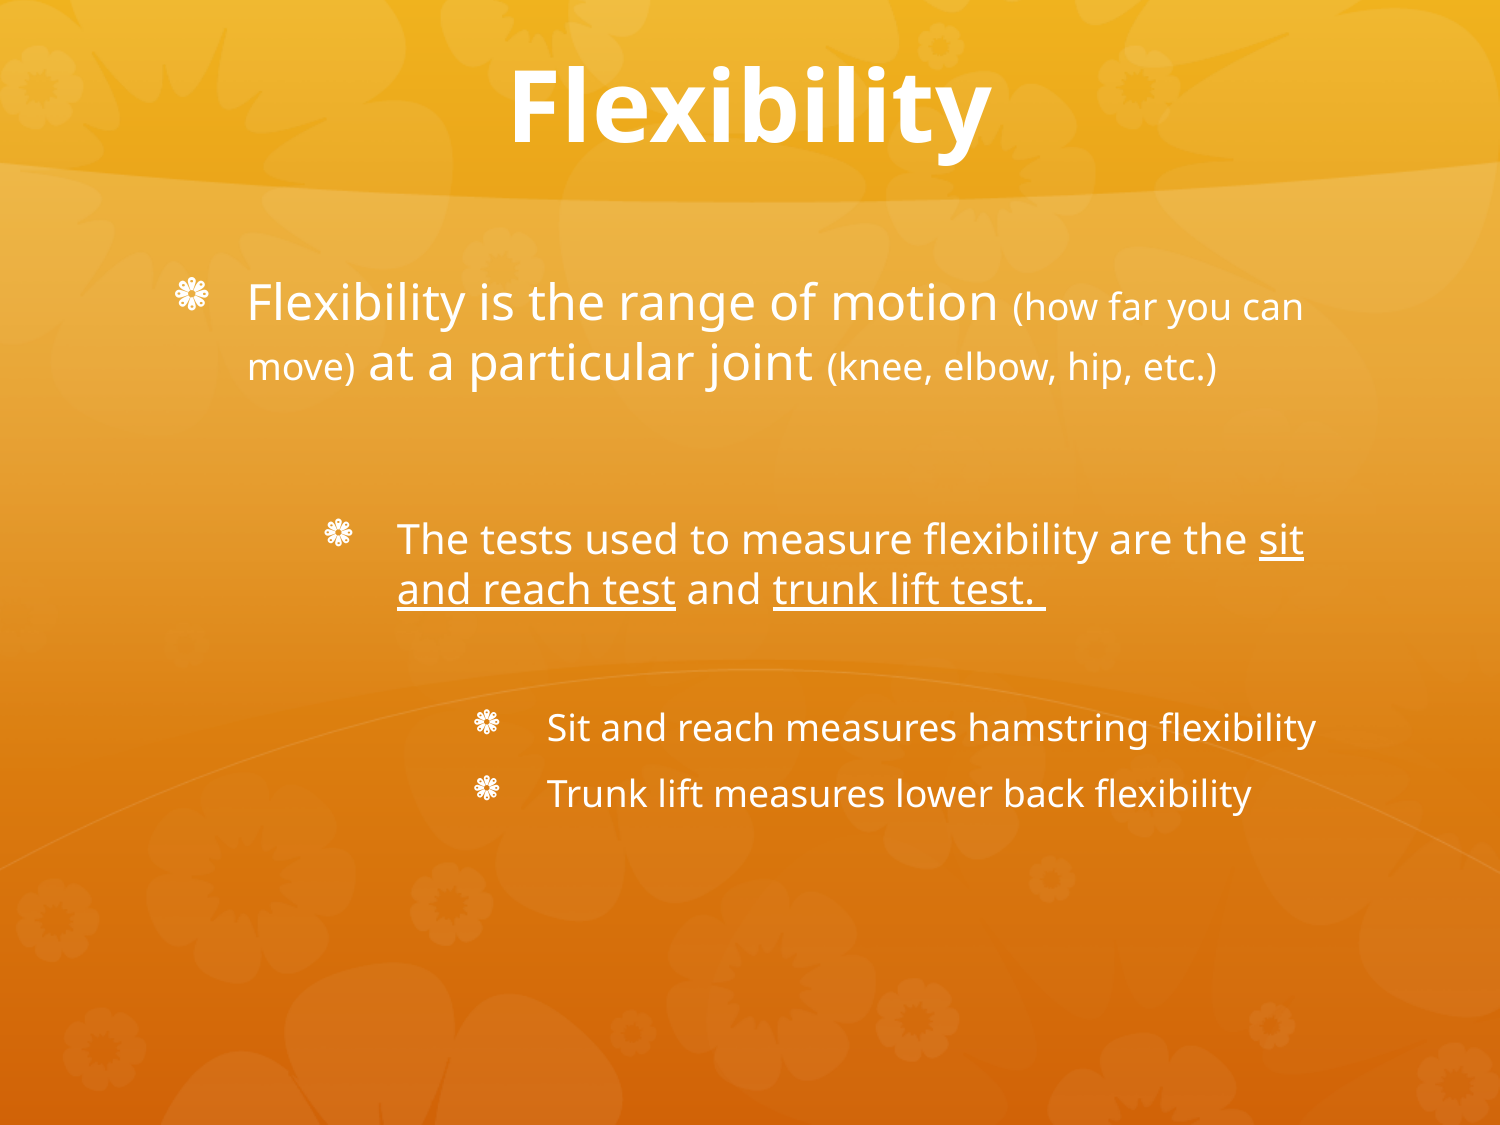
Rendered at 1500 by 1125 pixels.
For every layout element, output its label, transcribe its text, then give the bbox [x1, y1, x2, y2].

list Flexibility is the range of motion (how far you can move) at a particular joint (knee, elbow, hip, etc.) The tests used to measure flexibility are the sit and reach test and trunk lift test. Sit and reach measures hamstring flexibility Trunk lift measures lower back flexibility [156, 262, 1344, 967]
picture [0, 0, 1500, 1125]
title Flexibility [127, 14, 1372, 203]
